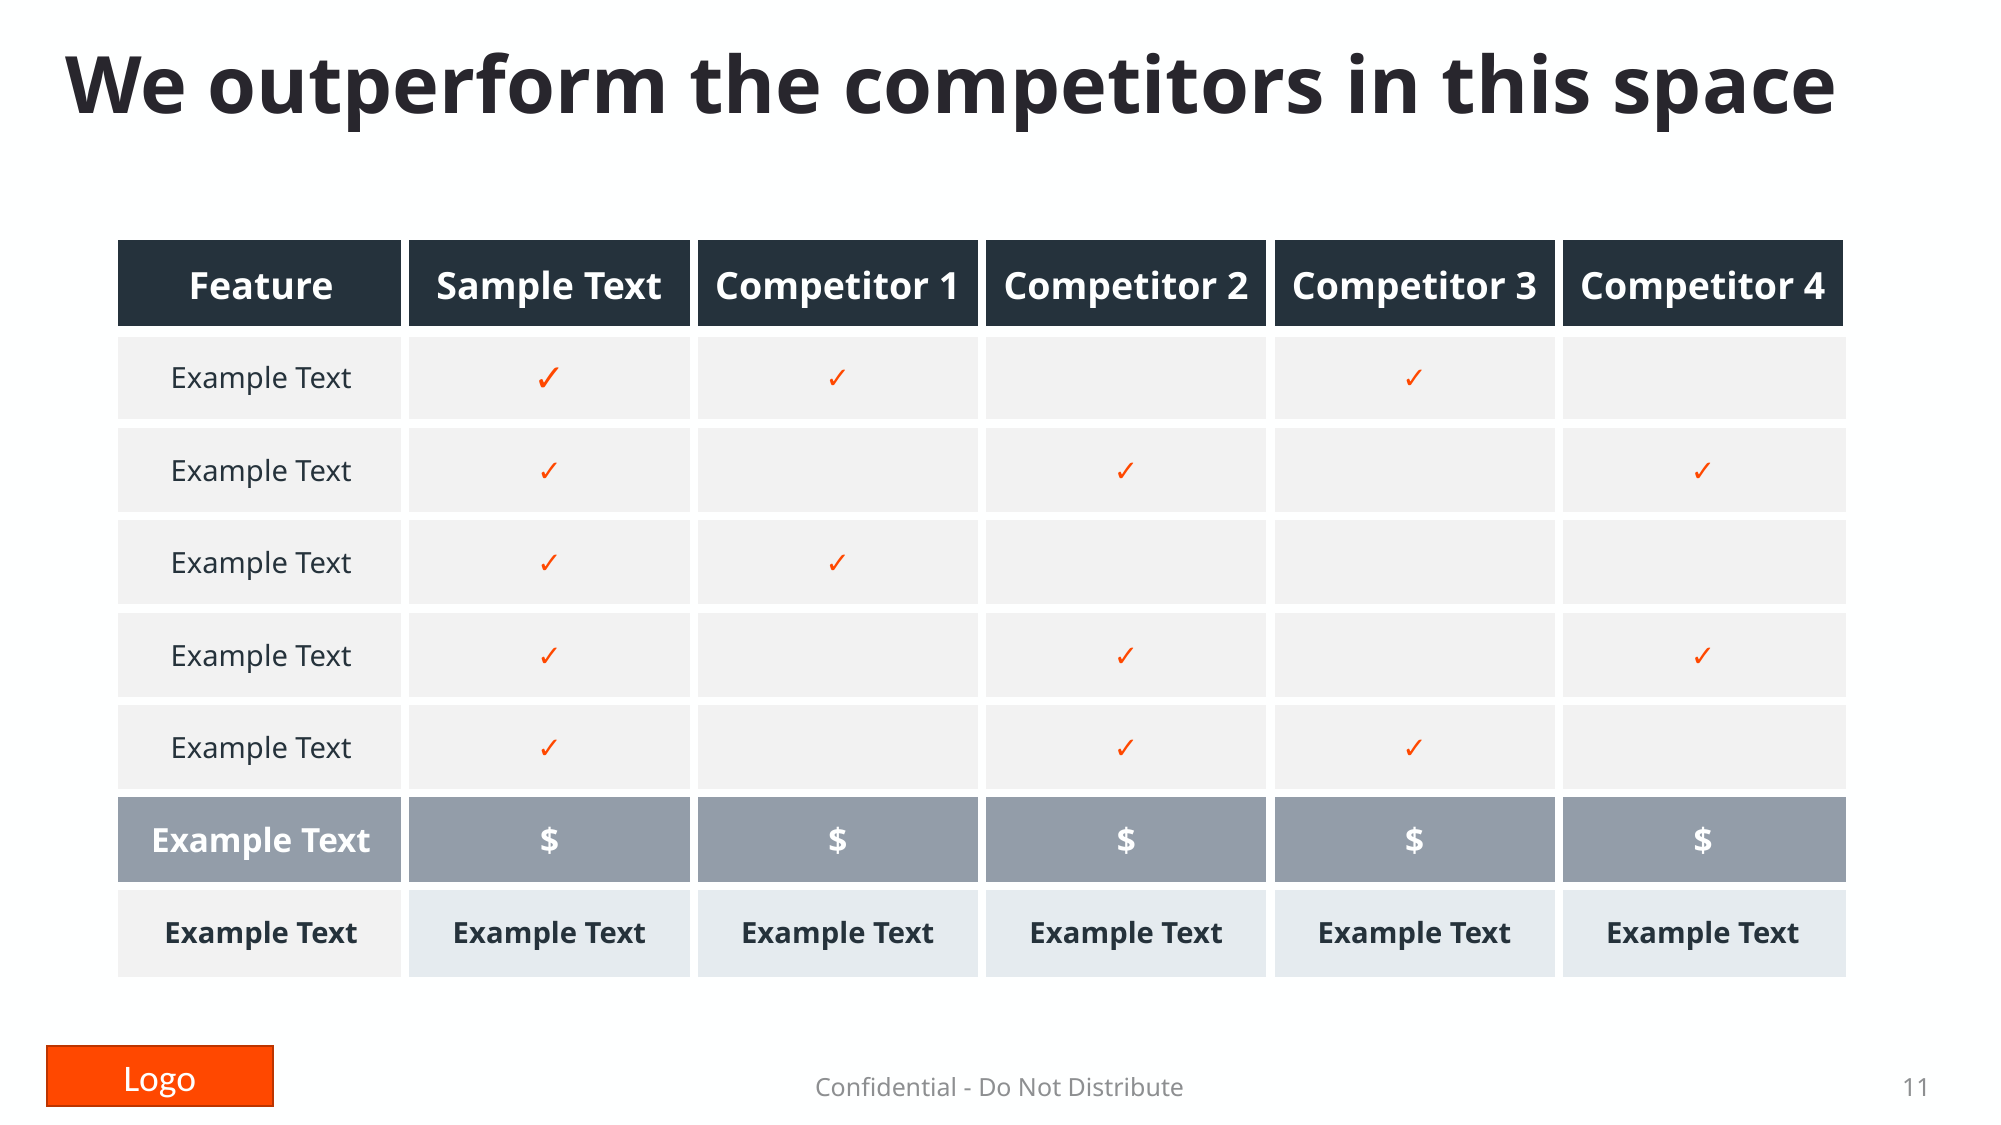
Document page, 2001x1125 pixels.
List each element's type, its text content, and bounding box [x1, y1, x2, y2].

table_cell [1563, 705, 1846, 789]
table_cell $ [986, 797, 1266, 882]
table_cell Example Text [118, 428, 401, 512]
slide_number 11 [1495, 1058, 1946, 1119]
table_header Competitor 4 [1563, 240, 1843, 326]
table_cell Example Text [118, 613, 401, 697]
table_header Feature [118, 240, 401, 326]
table_cell ✓ [1275, 705, 1555, 789]
table_cell ✓ [1563, 428, 1846, 512]
footer Confidential - Do Not Distribute [662, 1058, 1338, 1119]
table_cell Example Text [409, 890, 690, 977]
table_cell Example Text [118, 797, 401, 882]
table_cell ✓ [409, 428, 690, 512]
table_cell ✓ [698, 520, 978, 604]
table_cell Example Text [118, 890, 401, 977]
table_cell ✓ [986, 613, 1266, 697]
table_header Competitor 2 [986, 240, 1266, 326]
table_header Sample Text [409, 240, 690, 326]
table_cell [698, 705, 978, 789]
table_cell ✓ [409, 613, 690, 697]
table_cell Example Text [118, 520, 401, 604]
table_cell ✓ [986, 428, 1266, 512]
table_cell ✓ [409, 705, 690, 789]
table_cell Example Text [698, 890, 978, 977]
table_cell ✓ [409, 337, 690, 419]
table_cell ✓ [986, 705, 1266, 789]
table_cell $ [1563, 797, 1846, 882]
table_cell ✓ [409, 520, 690, 604]
table_cell Example Text [1563, 890, 1846, 977]
table_cell $ [409, 797, 690, 882]
table_cell [1275, 428, 1555, 512]
table_cell [1563, 520, 1846, 604]
table_cell Example Text [986, 890, 1266, 977]
table_cell [986, 337, 1266, 419]
table_cell [698, 613, 978, 697]
table_cell Example Text [1275, 890, 1555, 977]
table_cell Example Text [118, 337, 401, 419]
table_cell $ [698, 797, 978, 882]
table_cell [698, 428, 978, 512]
table_header Competitor 1 [698, 240, 978, 326]
title We outperform the competitors in this space [50, 37, 1946, 139]
table_header Competitor 3 [1275, 240, 1555, 326]
table_cell ✓ [1563, 613, 1846, 697]
table_cell [1275, 613, 1555, 697]
table_cell $ [1275, 797, 1555, 882]
table_cell ✓ [1275, 337, 1555, 419]
table_cell ✓ [698, 337, 978, 419]
table_cell [986, 520, 1266, 604]
table_cell [1275, 520, 1555, 604]
table_cell Example Text [118, 705, 401, 789]
table_cell [1563, 337, 1846, 419]
